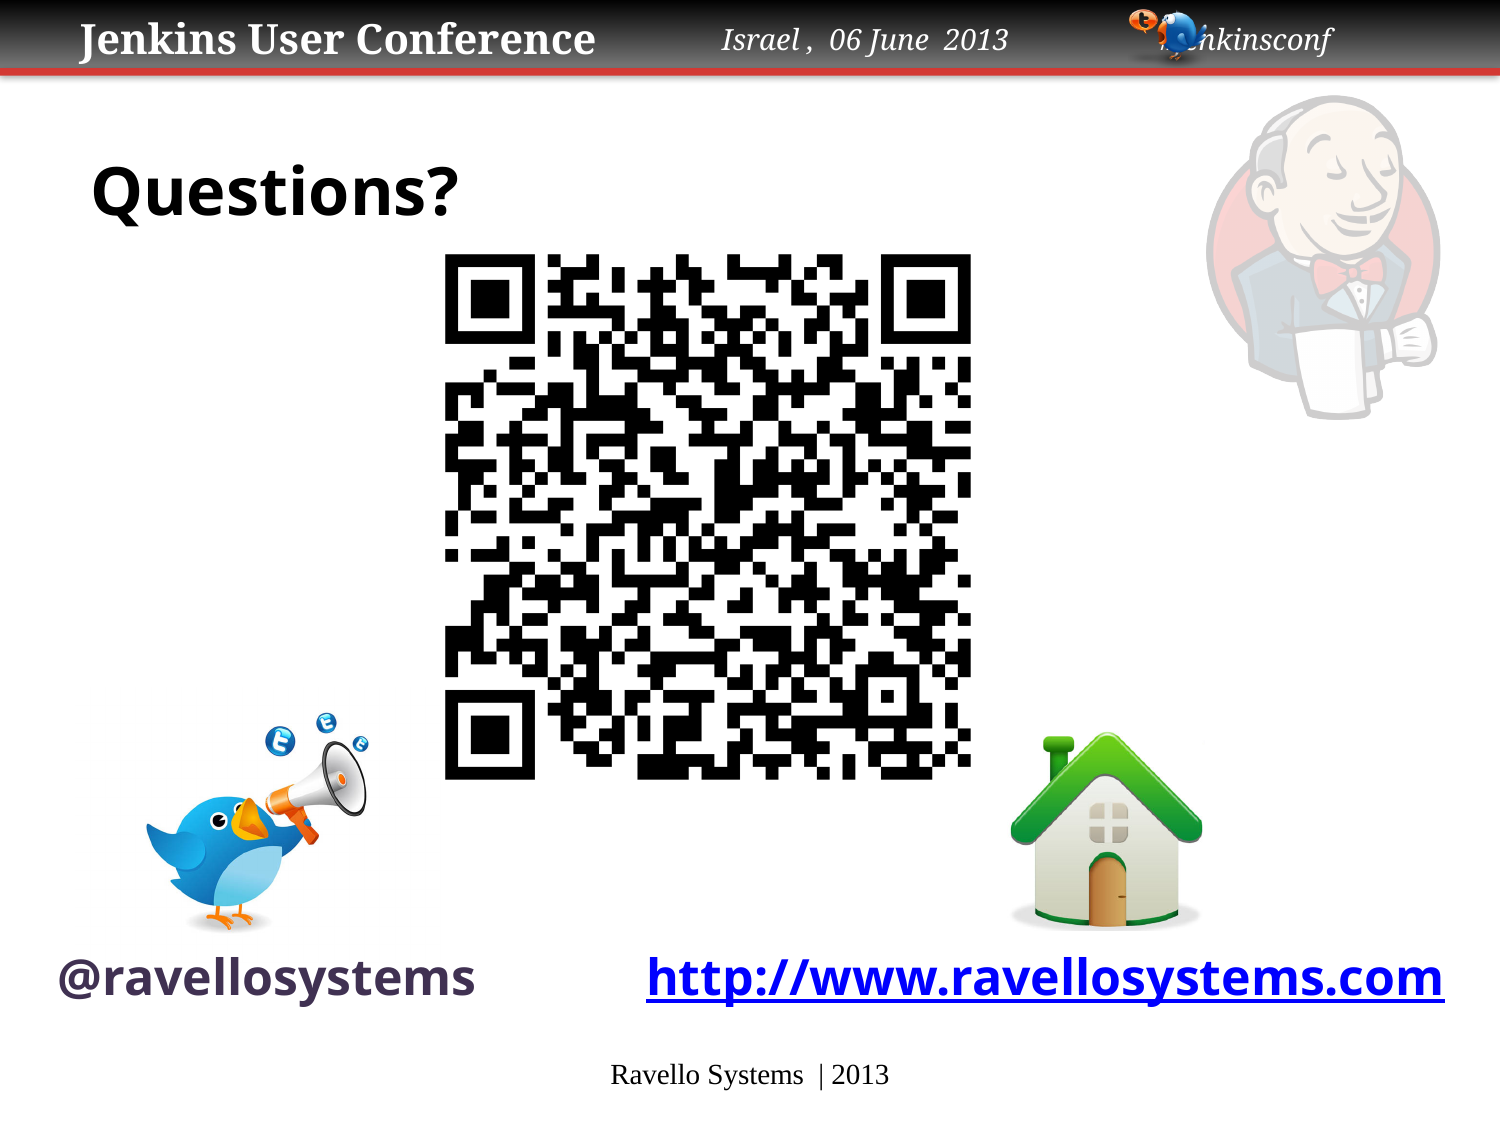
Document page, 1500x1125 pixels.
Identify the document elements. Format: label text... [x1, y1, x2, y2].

picture [1128, 0, 1207, 73]
picture [1006, 726, 1205, 931]
text_box @ravellosystems [42, 937, 492, 1013]
footer Ravello Systems | 2013 [512, 1042, 988, 1103]
text_box http://www.ravellosystems.com [631, 937, 1460, 1021]
picture [74, 250, 975, 963]
title Questions? [75, 95, 1425, 283]
